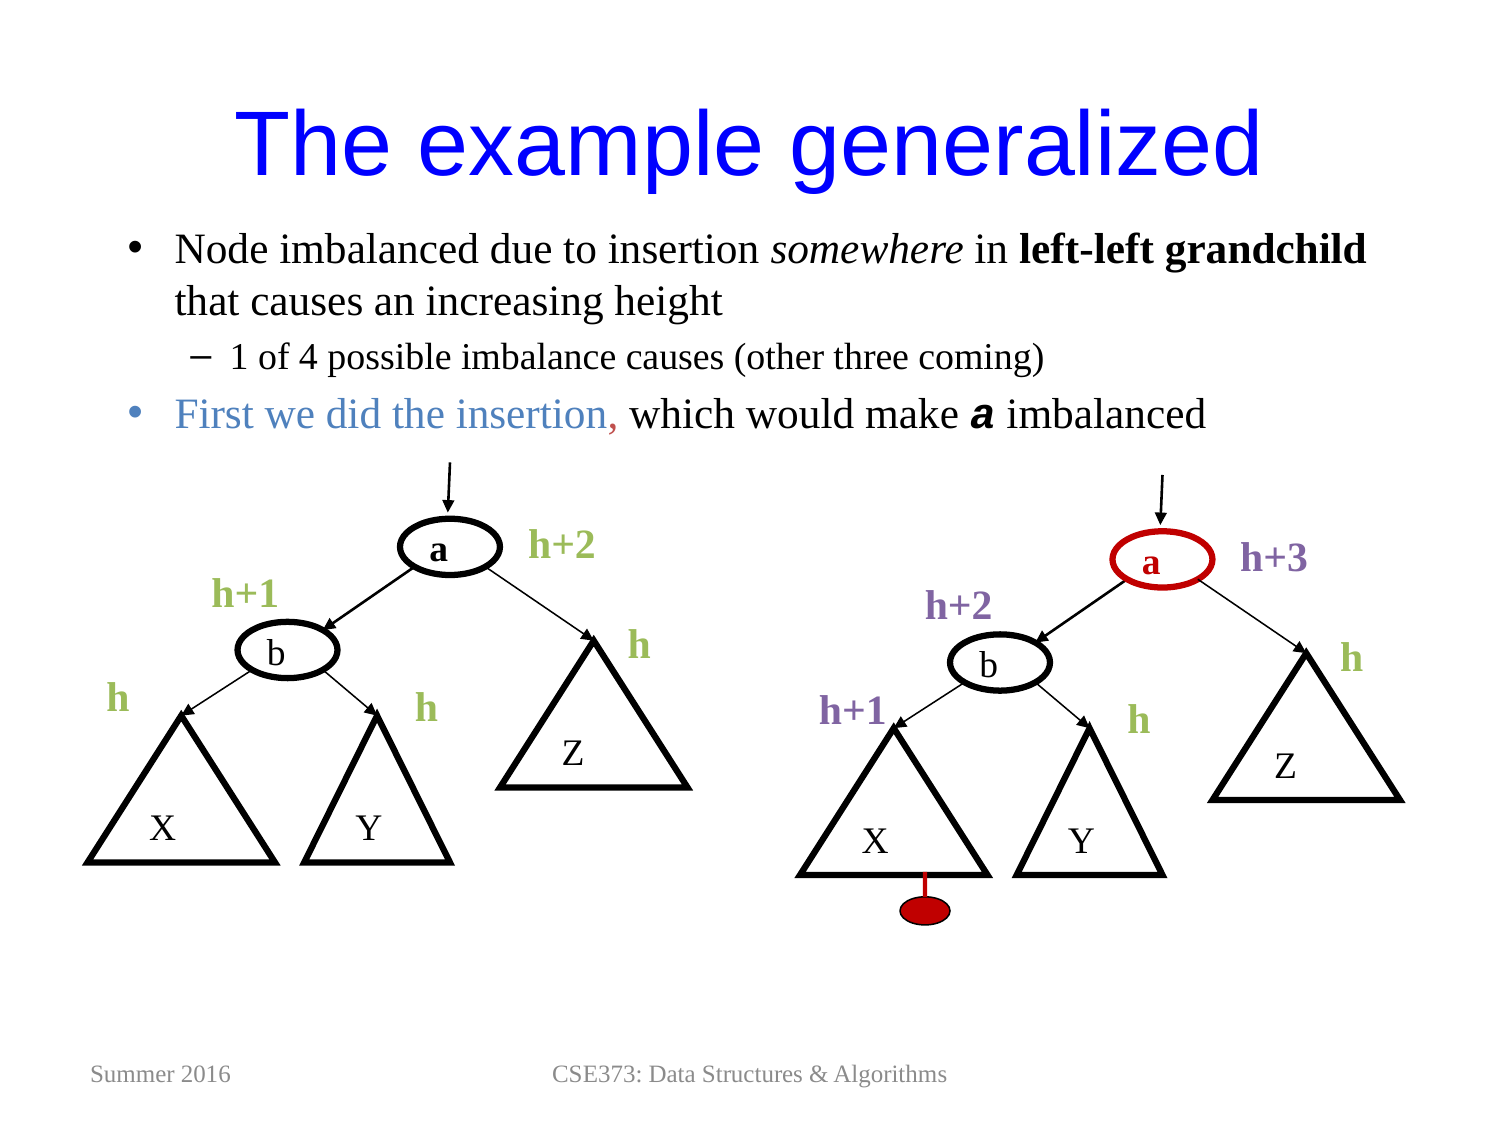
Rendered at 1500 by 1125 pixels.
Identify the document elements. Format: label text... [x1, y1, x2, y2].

footer CSE373: Data Structures & Algorithms [512, 1042, 988, 1103]
text_box X [800, 740, 988, 876]
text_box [1136, 498, 1187, 502]
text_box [1214, 561, 1290, 671]
text_box b [950, 634, 1050, 691]
text_box h [1325, 622, 1379, 688]
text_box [1039, 677, 1086, 733]
text_box Y [1016, 731, 1163, 876]
text_box a [1112, 531, 1213, 588]
text_box h [1112, 684, 1166, 750]
text_box h [91, 662, 163, 728]
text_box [1049, 564, 1114, 657]
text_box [502, 549, 577, 659]
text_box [905, 669, 953, 741]
text_box h+2 [910, 570, 1008, 636]
text_box h+2 [513, 509, 612, 575]
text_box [326, 665, 373, 721]
text_box h+1 [196, 558, 295, 623]
text_box X [87, 716, 276, 863]
text_box Z [500, 640, 688, 788]
text_box [900, 896, 951, 925]
text_box Z [1212, 653, 1401, 801]
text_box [336, 552, 401, 645]
text_box a [399, 518, 500, 576]
slide_number Summer 2016 [75, 1042, 425, 1103]
text_box b [237, 622, 338, 679]
text_box h [400, 672, 454, 738]
text_box h+3 [1225, 522, 1324, 588]
text_box h+1 [804, 675, 900, 740]
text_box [193, 656, 240, 729]
text_box h [612, 609, 666, 675]
text_box Y [304, 719, 451, 863]
list Node imbalanced due to insertion somewhere in left-left grandchild that causes an increasing height 1 of 4 possible imbalance causes (other three coming) First we did the insertion, which would make a imbalanced [112, 212, 1463, 450]
title The example generalized [75, 45, 1425, 233]
